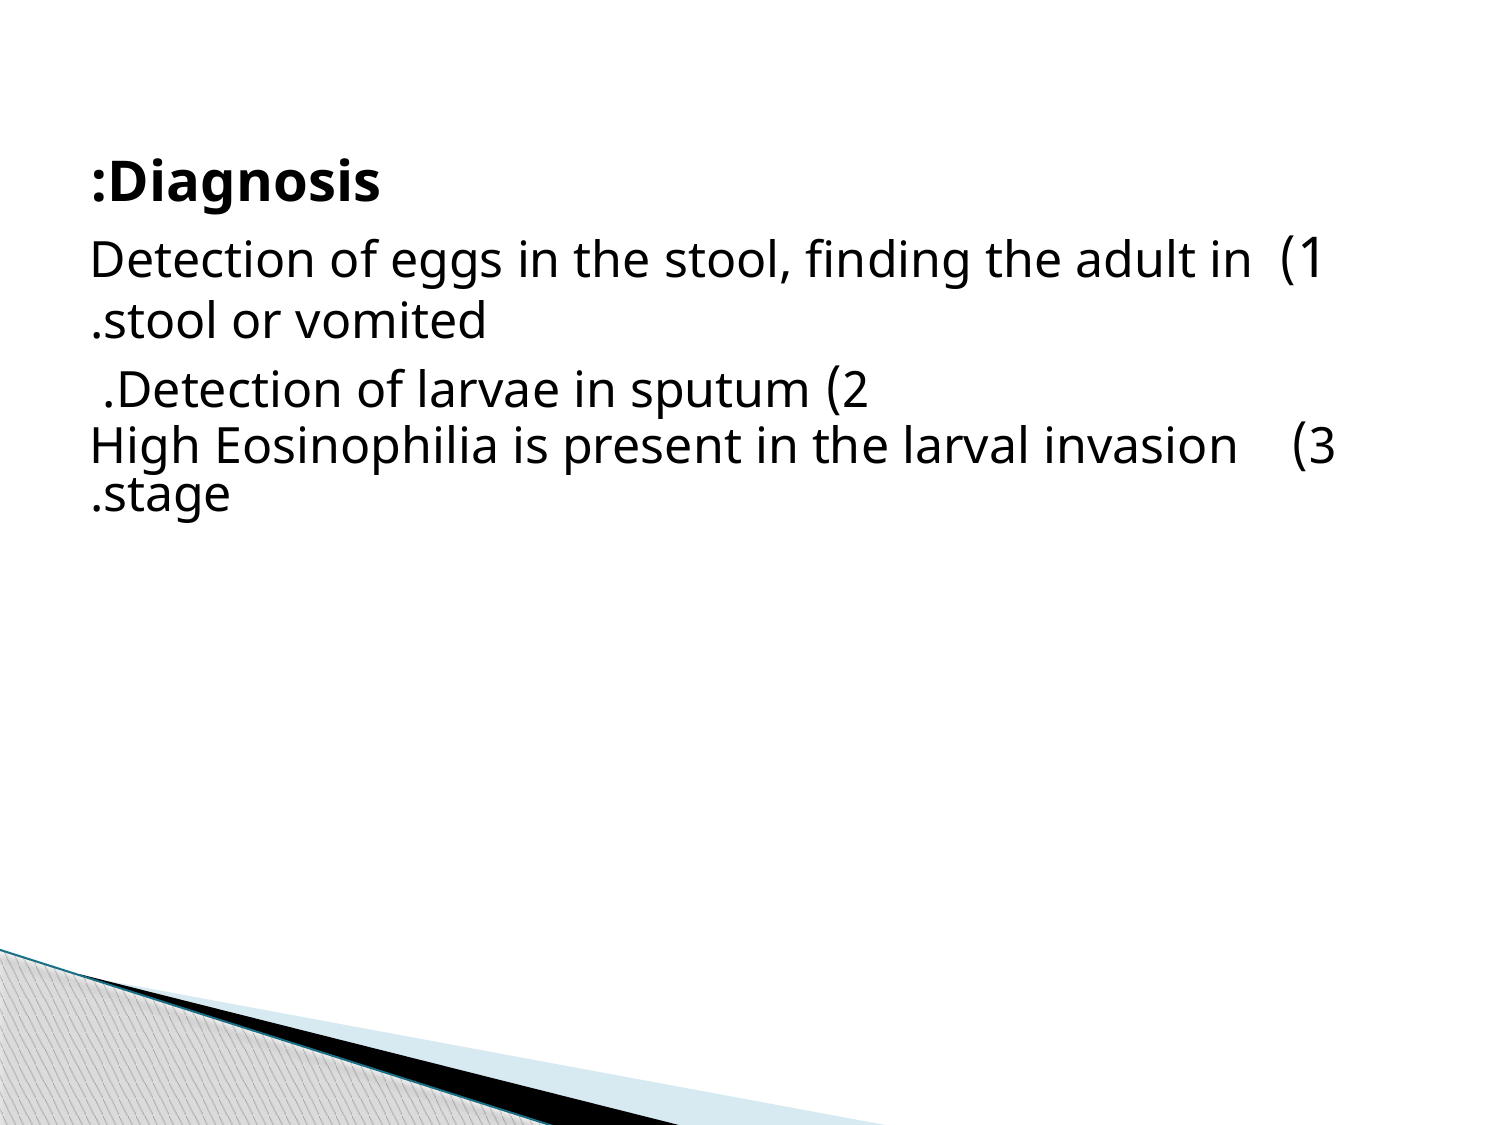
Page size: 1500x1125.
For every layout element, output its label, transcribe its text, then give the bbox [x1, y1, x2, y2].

list Diagnosis: 1) Detection of eggs in the stool, finding the adult in stool or vomited. 2) Detection of larvae in sputum. 3) High Eosinophilia is present in the larval invasion stage. [75, 62, 1425, 986]
